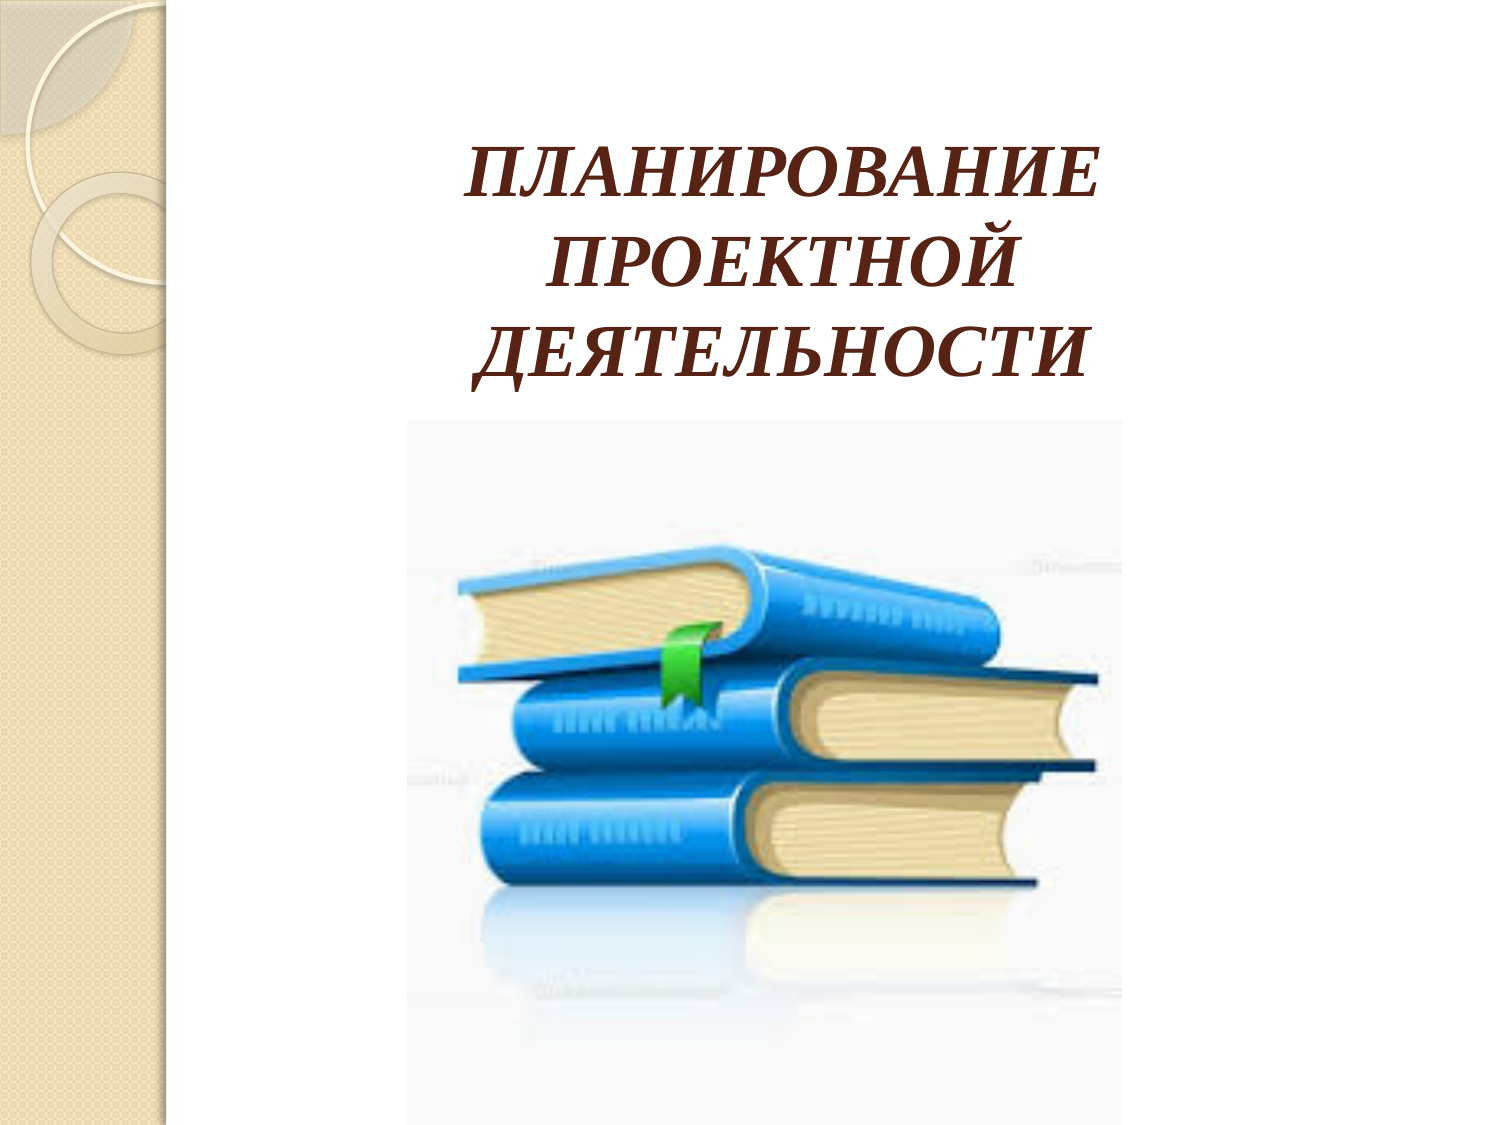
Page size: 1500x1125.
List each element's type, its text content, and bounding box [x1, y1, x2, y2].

title ПЛАНИРОВАНИЕ ПРОЕКТНОЙ ДЕЯТЕЛЬНОСТИ [218, 45, 1350, 468]
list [407, 420, 1123, 1125]
